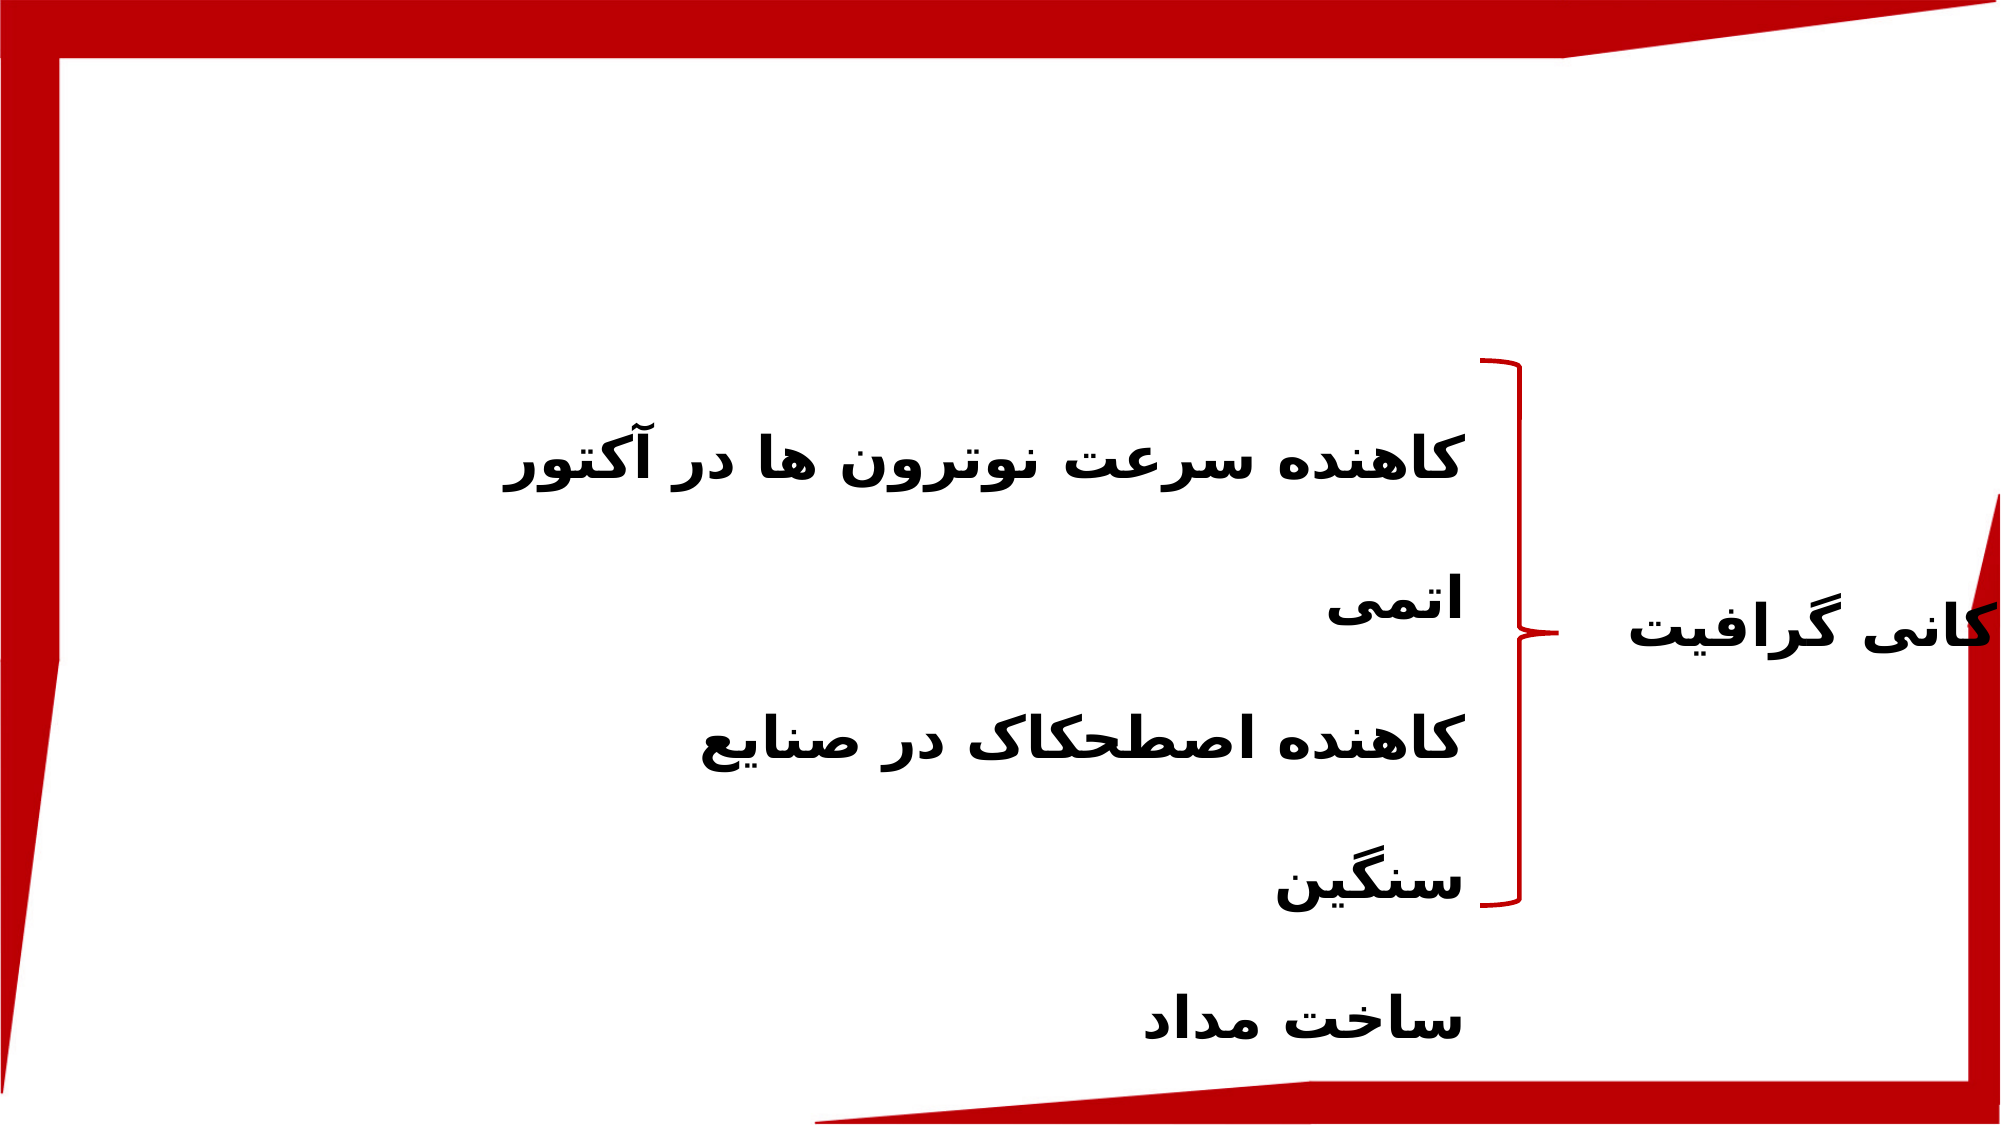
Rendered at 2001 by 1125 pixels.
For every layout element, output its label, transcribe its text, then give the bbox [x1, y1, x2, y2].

text_box [1481, 360, 1559, 907]
text_box کاهنده سرعت نوترون ها در آکتور اتمی کاهنده اصطحکاک در صنایع سنگین ساخت مداد ساخت پیل الکتریکی [485, 342, 1481, 1125]
text_box کانی گرافیت [1612, 581, 2000, 666]
picture [0, 0, 2001, 1125]
